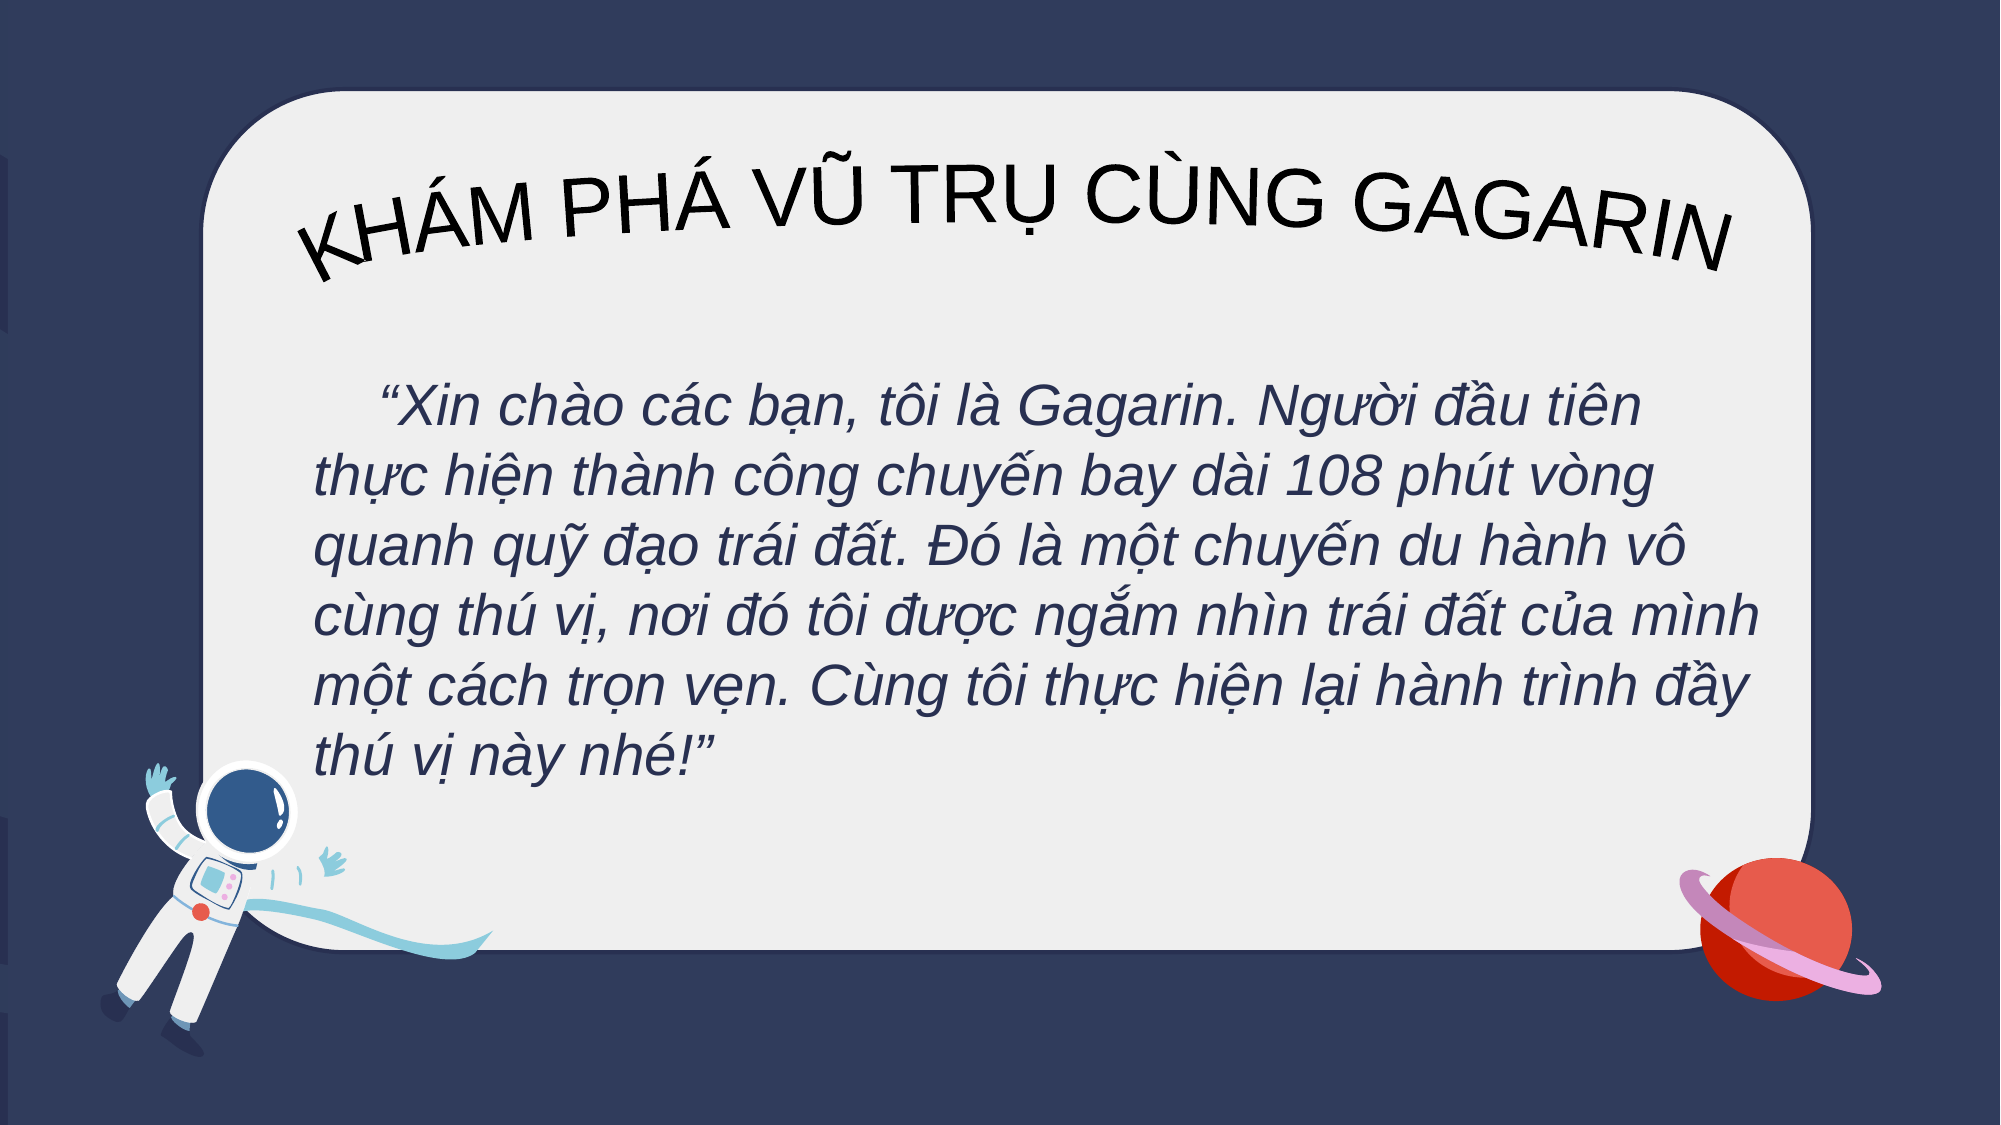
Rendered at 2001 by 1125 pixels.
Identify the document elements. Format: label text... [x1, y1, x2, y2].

text_box [198, 86, 1816, 955]
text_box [61, 732, 445, 1055]
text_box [1677, 850, 1882, 1009]
text_box “Xin chào các bạn, tôi là Gagarin. Người đầu tiên thực hiện thành công chuyến bay dài 108 phút vòng quanh quỹ đạo trái đất. Đó là một chuyến du hành vô cùng thú vị, nơi đó tôi được ngắm nhìn trái đất của mình một cách trọn vẹn. Cùng tôi thực hiện lại hành trình đầy thú vị này nhé!” [298, 360, 1785, 795]
text_box [6, 0, 2000, 1125]
